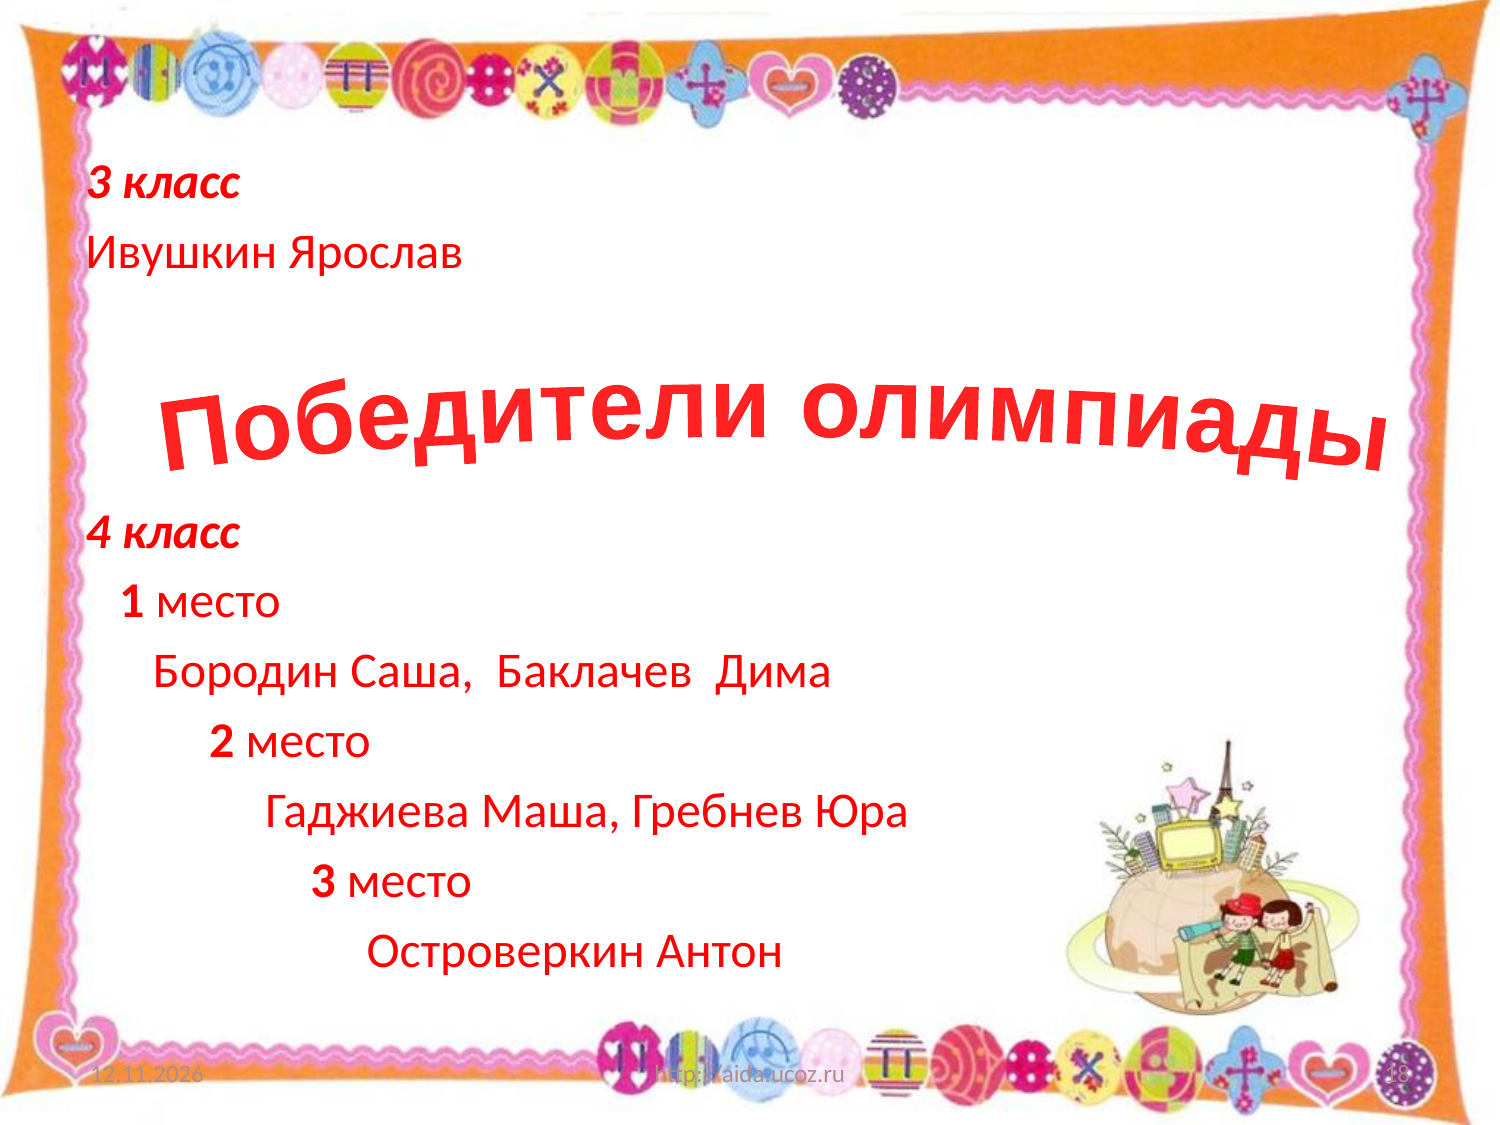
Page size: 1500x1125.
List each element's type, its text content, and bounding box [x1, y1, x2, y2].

picture [0, 0, 1500, 1125]
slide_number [75, 1042, 425, 1103]
slide_number 18 [1074, 1042, 1425, 1103]
list 3 класс Ивушкин Ярослав 4 класс 1 место Бородин Саша, Баклачев Дима 2 место Гаджиева Маша, Гребнев Юра 3 место Островеркин Антон [70, 140, 1421, 884]
title [74, 44, 1426, 233]
footer http://aida.ucoz.ru [512, 1042, 988, 1103]
